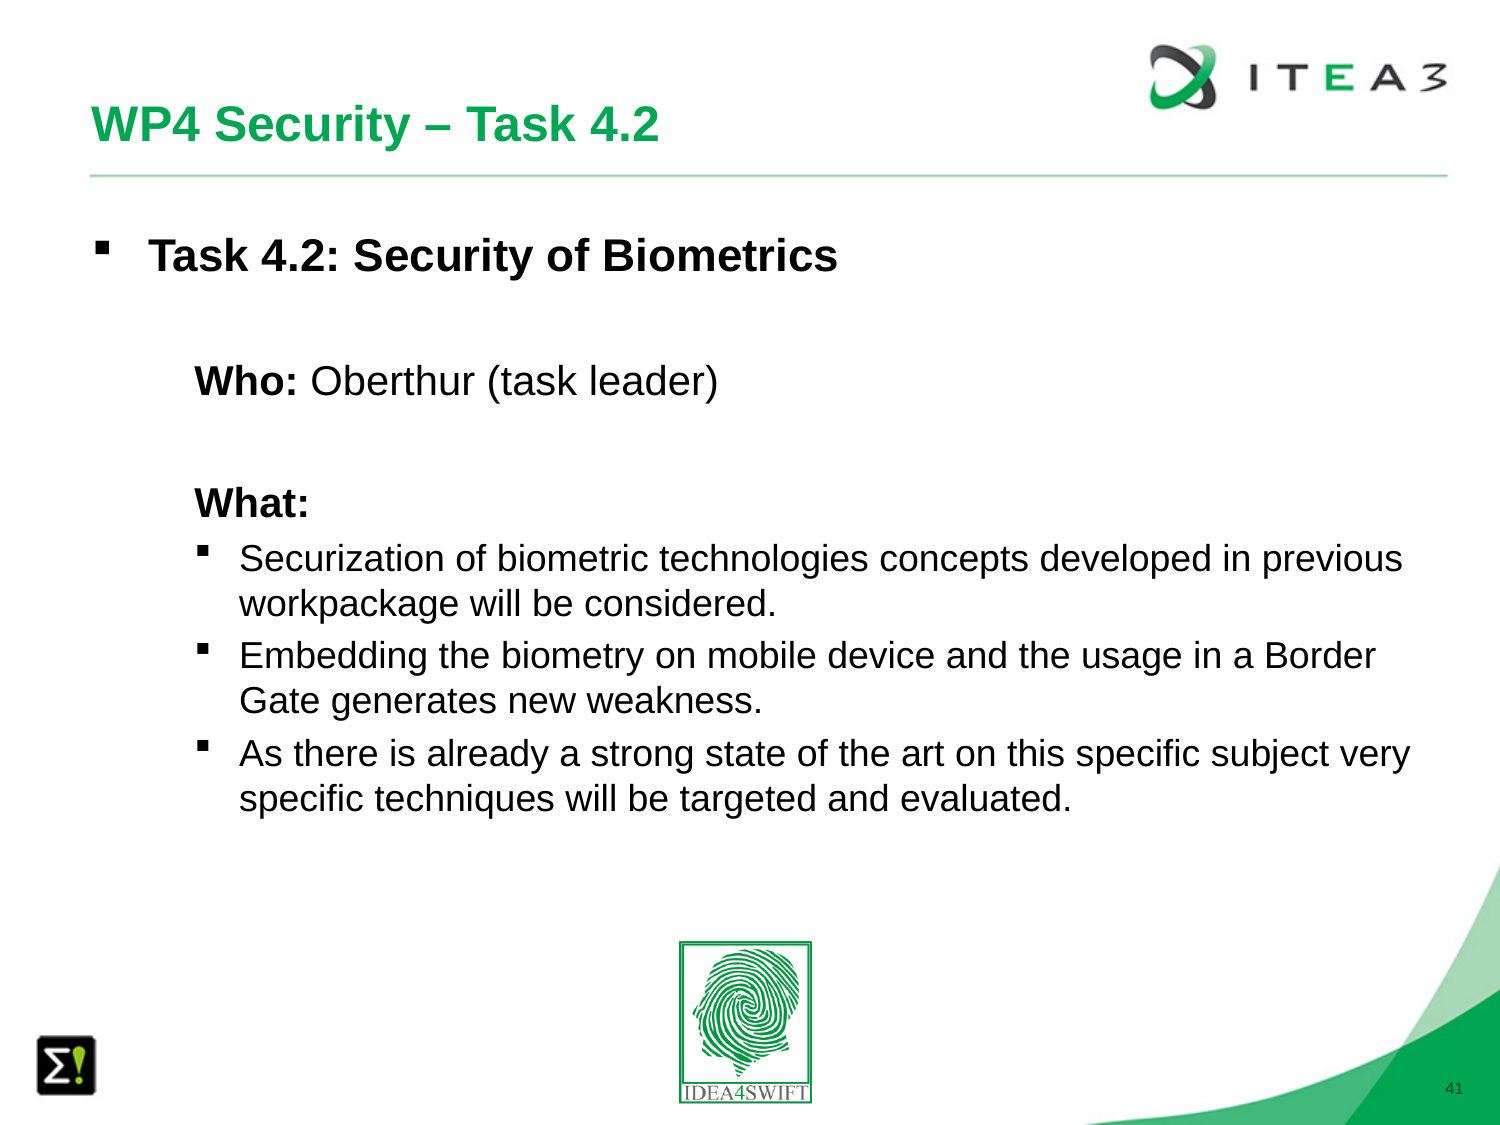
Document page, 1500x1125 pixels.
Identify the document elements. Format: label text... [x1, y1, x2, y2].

list Task 4.2: Security of Biometrics Who: Oberthur (task leader) What: Securization of biometric technologies concepts developed in previous workpackage will be considered. Embedding the biometry on mobile device and the usage in a Border Gate generates new weakness. As there is already a strong state of the art on this specific subject very specific techniques will be targeted and evaluated. [76, 218, 1447, 1046]
picture [0, 0, 1500, 1125]
title WP4 Security – Task 4.2 [76, 23, 1099, 160]
